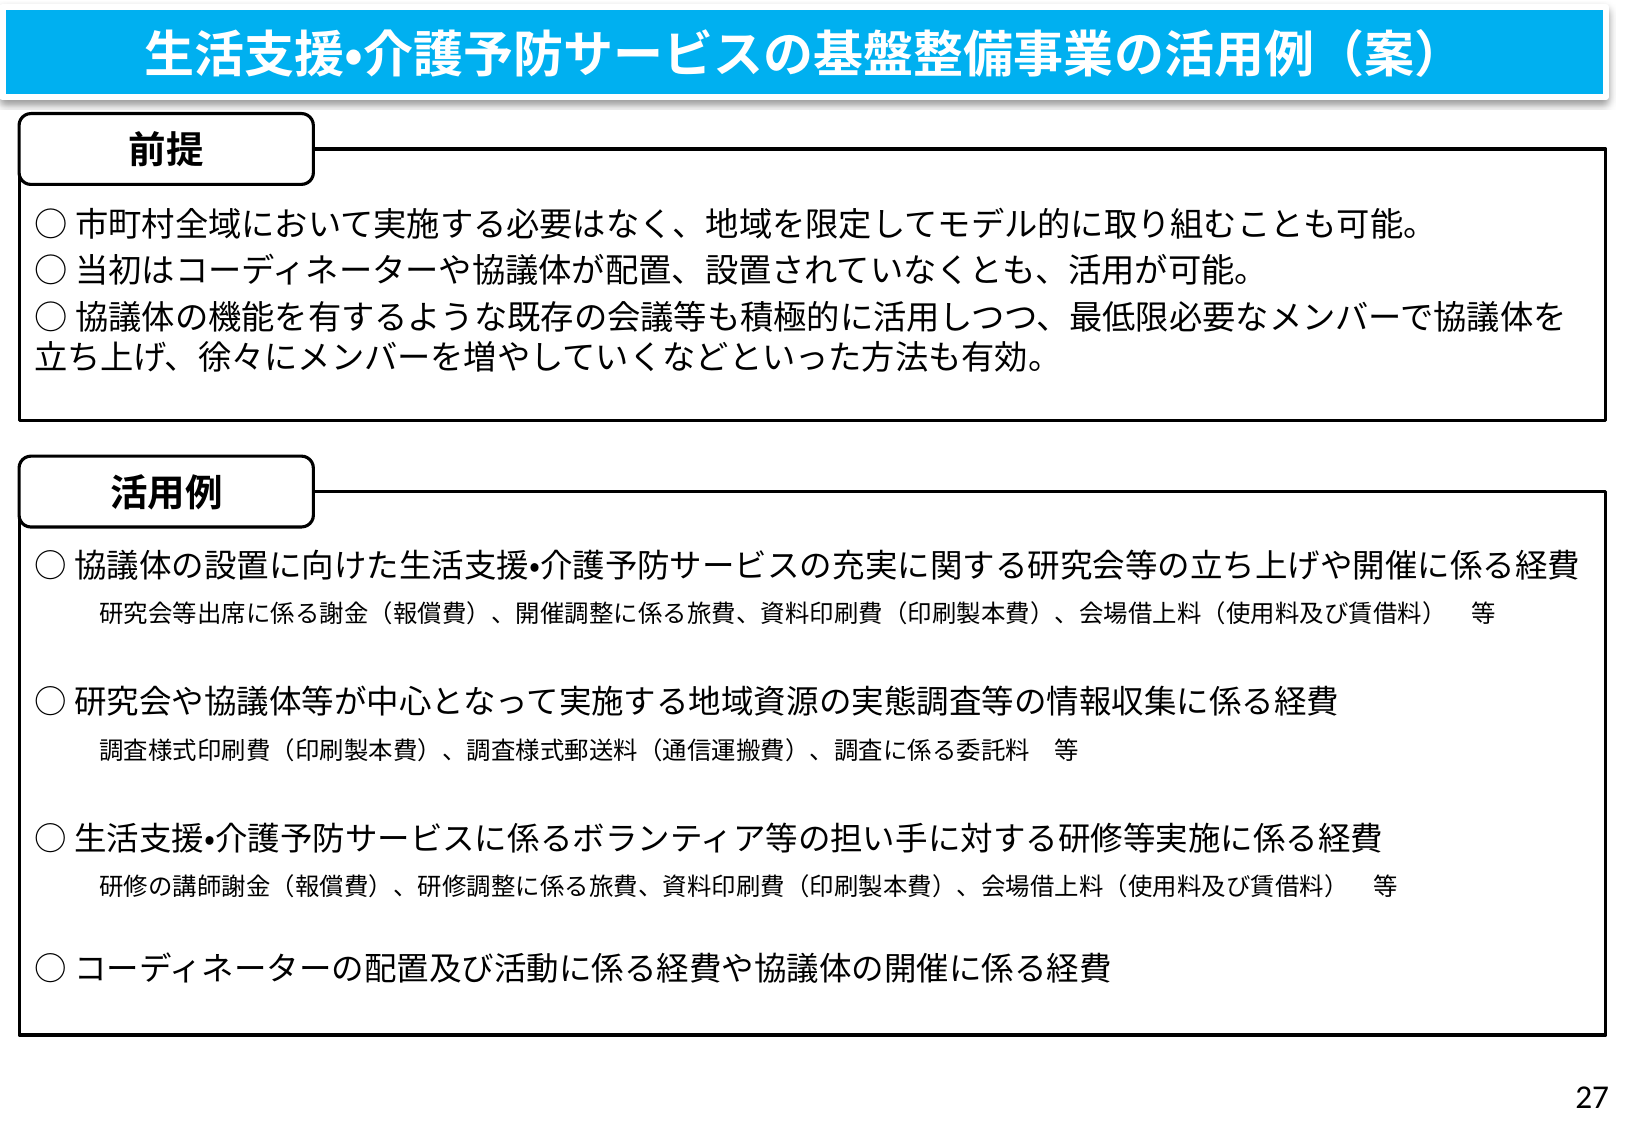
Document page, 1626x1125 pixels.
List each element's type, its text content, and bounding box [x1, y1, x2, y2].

text_box 生活支援・介護予防サービスの基盤整備事業の活用例（案） [0, 4, 1609, 100]
text_box 活用例 [16, 454, 316, 530]
slide_number 27 [1533, 1065, 1624, 1125]
text_box ○協議体の設置に向けた生活支援・介護予防サービスの充実に関する研究会等の立ち上げや開催に係る経費 研究会等出席に係る謝金（報償費）、開催調整に係る旅費、資料印刷費（印刷製本費）、会場借上料（使用料及び賃借料） 等 ○研究会や協議体等が中心となって実施する地域資源の実態調査等の情報収集に係る経費 調査様式印刷費（印刷製本費）、調査様式郵送料（通信運搬費）、調査に係る委託料 等 ○生活支援・介護予防サービスに係るボランティア等の担い手に対する研修等実施に係る経費 研修の講師謝金（報償費）、研修調整に係る旅費、資料印刷費（印刷製本費）、会場借上料（使用料及び賃借料） 等 ○コーディネーターの配置及び活動に係る経費や協議体の開催に係る経費 [19, 491, 1606, 1035]
text_box 前提 [16, 111, 316, 187]
list ○市町村全域において実施する必要はなく、地域を限定してモデル的に取り組むことも可能。 ○当初はコーディネーターや協議体が配置、設置されていなくとも、活用が可能。 ○協議体の機能を有するような既存の会議等も積極的に活用しつつ、最低限必要なメンバーで協議体を立ち上げ、徐々にメンバーを増やしていくなどといった方法も有効。 [19, 149, 1606, 421]
